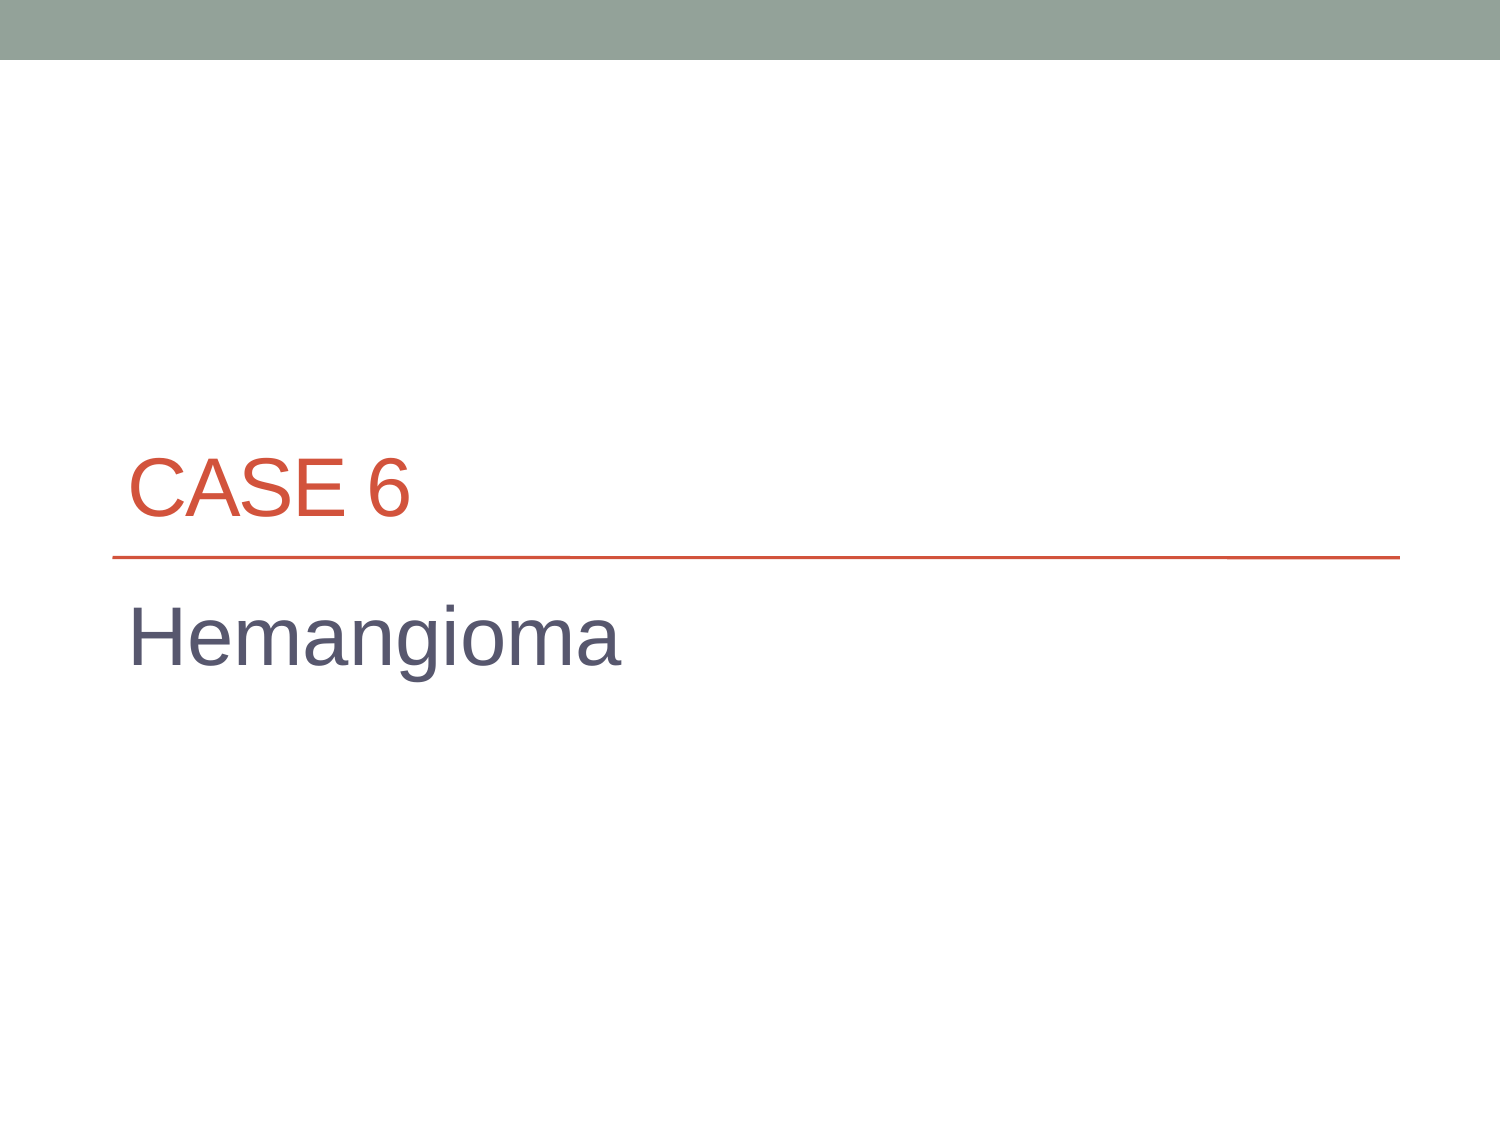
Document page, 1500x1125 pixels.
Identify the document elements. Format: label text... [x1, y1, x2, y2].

title Case 6 [112, 224, 1400, 542]
subtitle Hemangioma [112, 575, 1163, 863]
